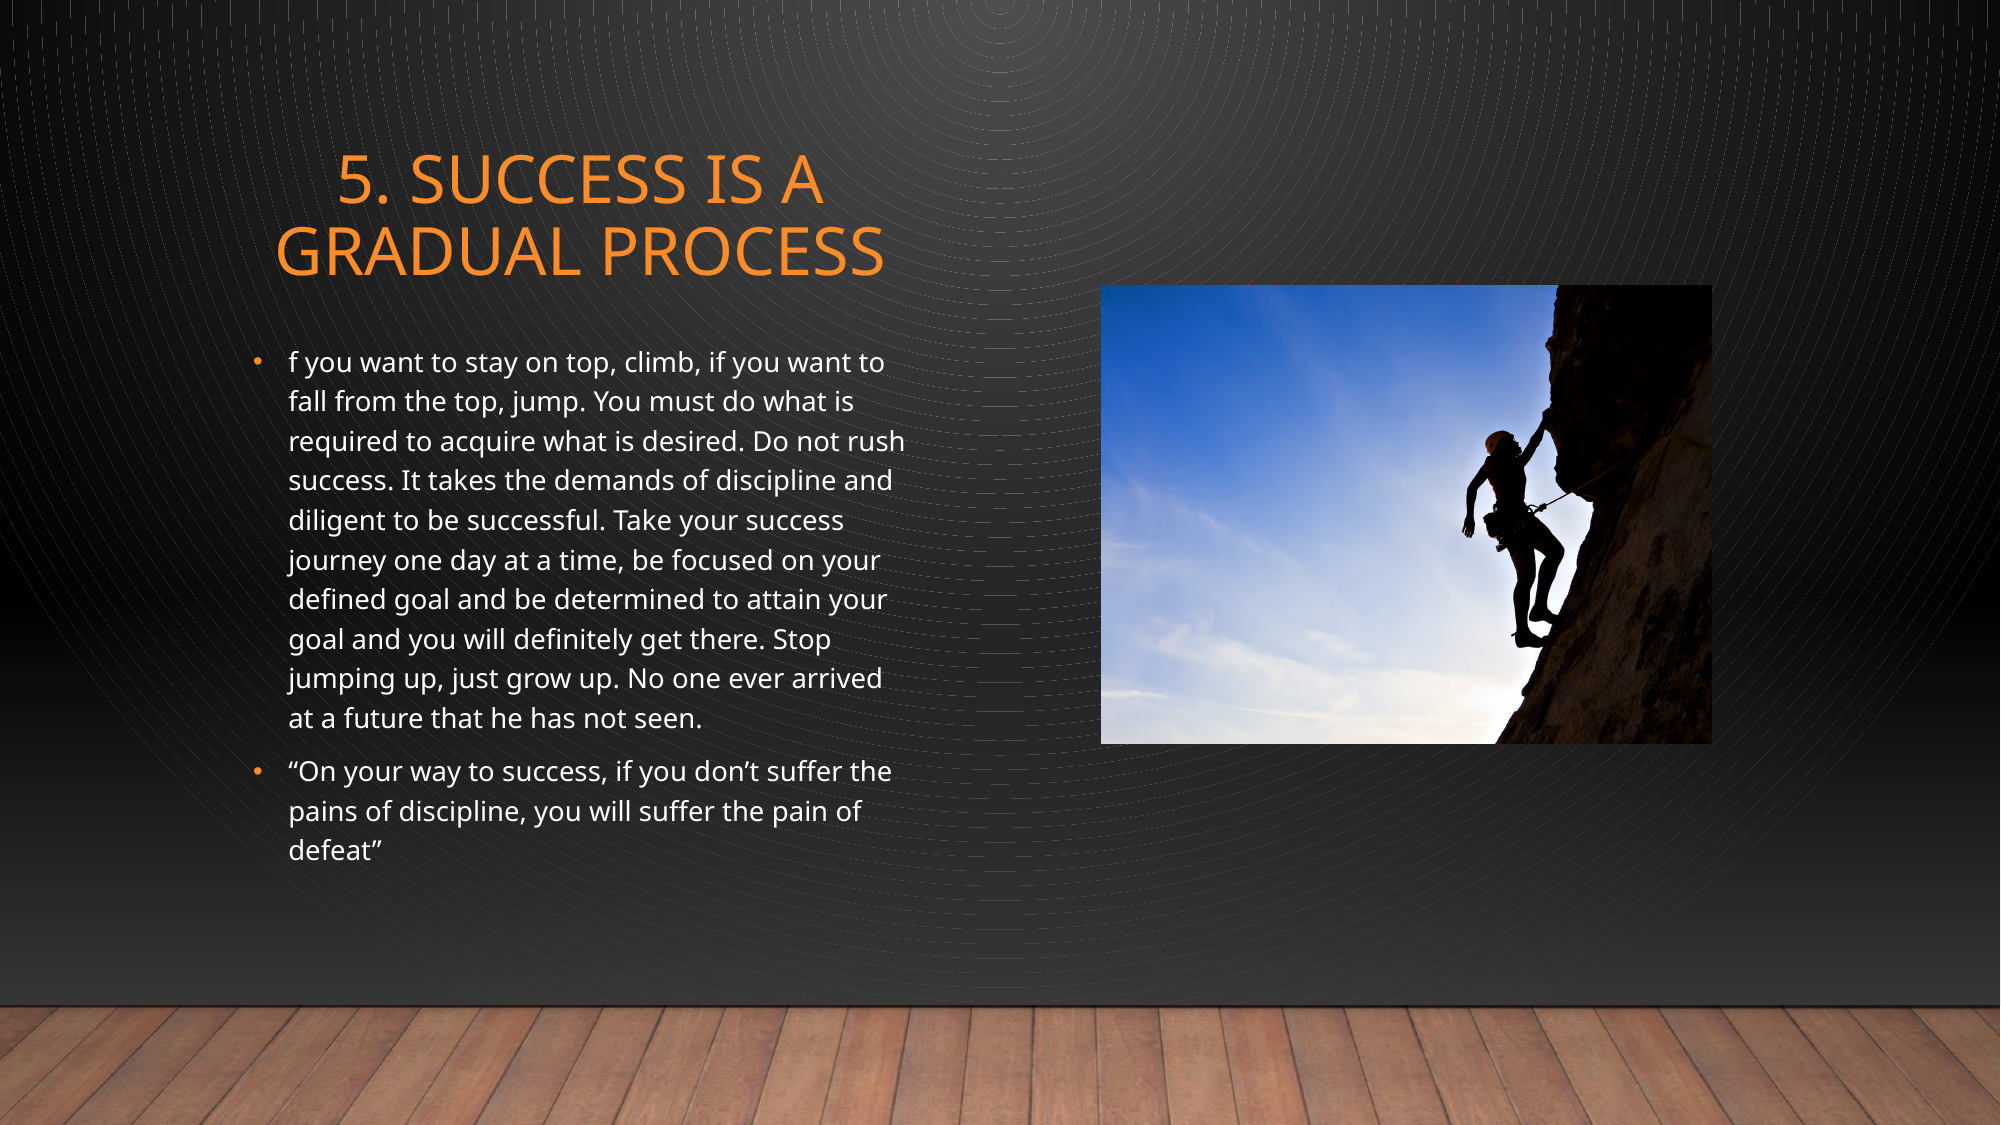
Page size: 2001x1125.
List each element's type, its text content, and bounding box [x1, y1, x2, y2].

title 5. SUCCESS IS A GRADUAL PROCESS [238, 131, 924, 305]
list f you want to stay on top, climb, if you want to fall from the top, jump. You must do what is required to acquire what is desired. Do not rush success. It takes the demands of discipline and diligent to be successful. Take your success journey one day at a time, be focused on your defined goal and be determined to attain your goal and you will definitely get there. Stop jumping up, just grow up. No one ever arrived at a future that he has not seen. “On your way to success, if you don’t suffer the pains of discipline, you will suffer the pain of defeat” [238, 330, 923, 897]
picture [0, 1005, 2000, 1125]
picture [1101, 285, 1712, 744]
